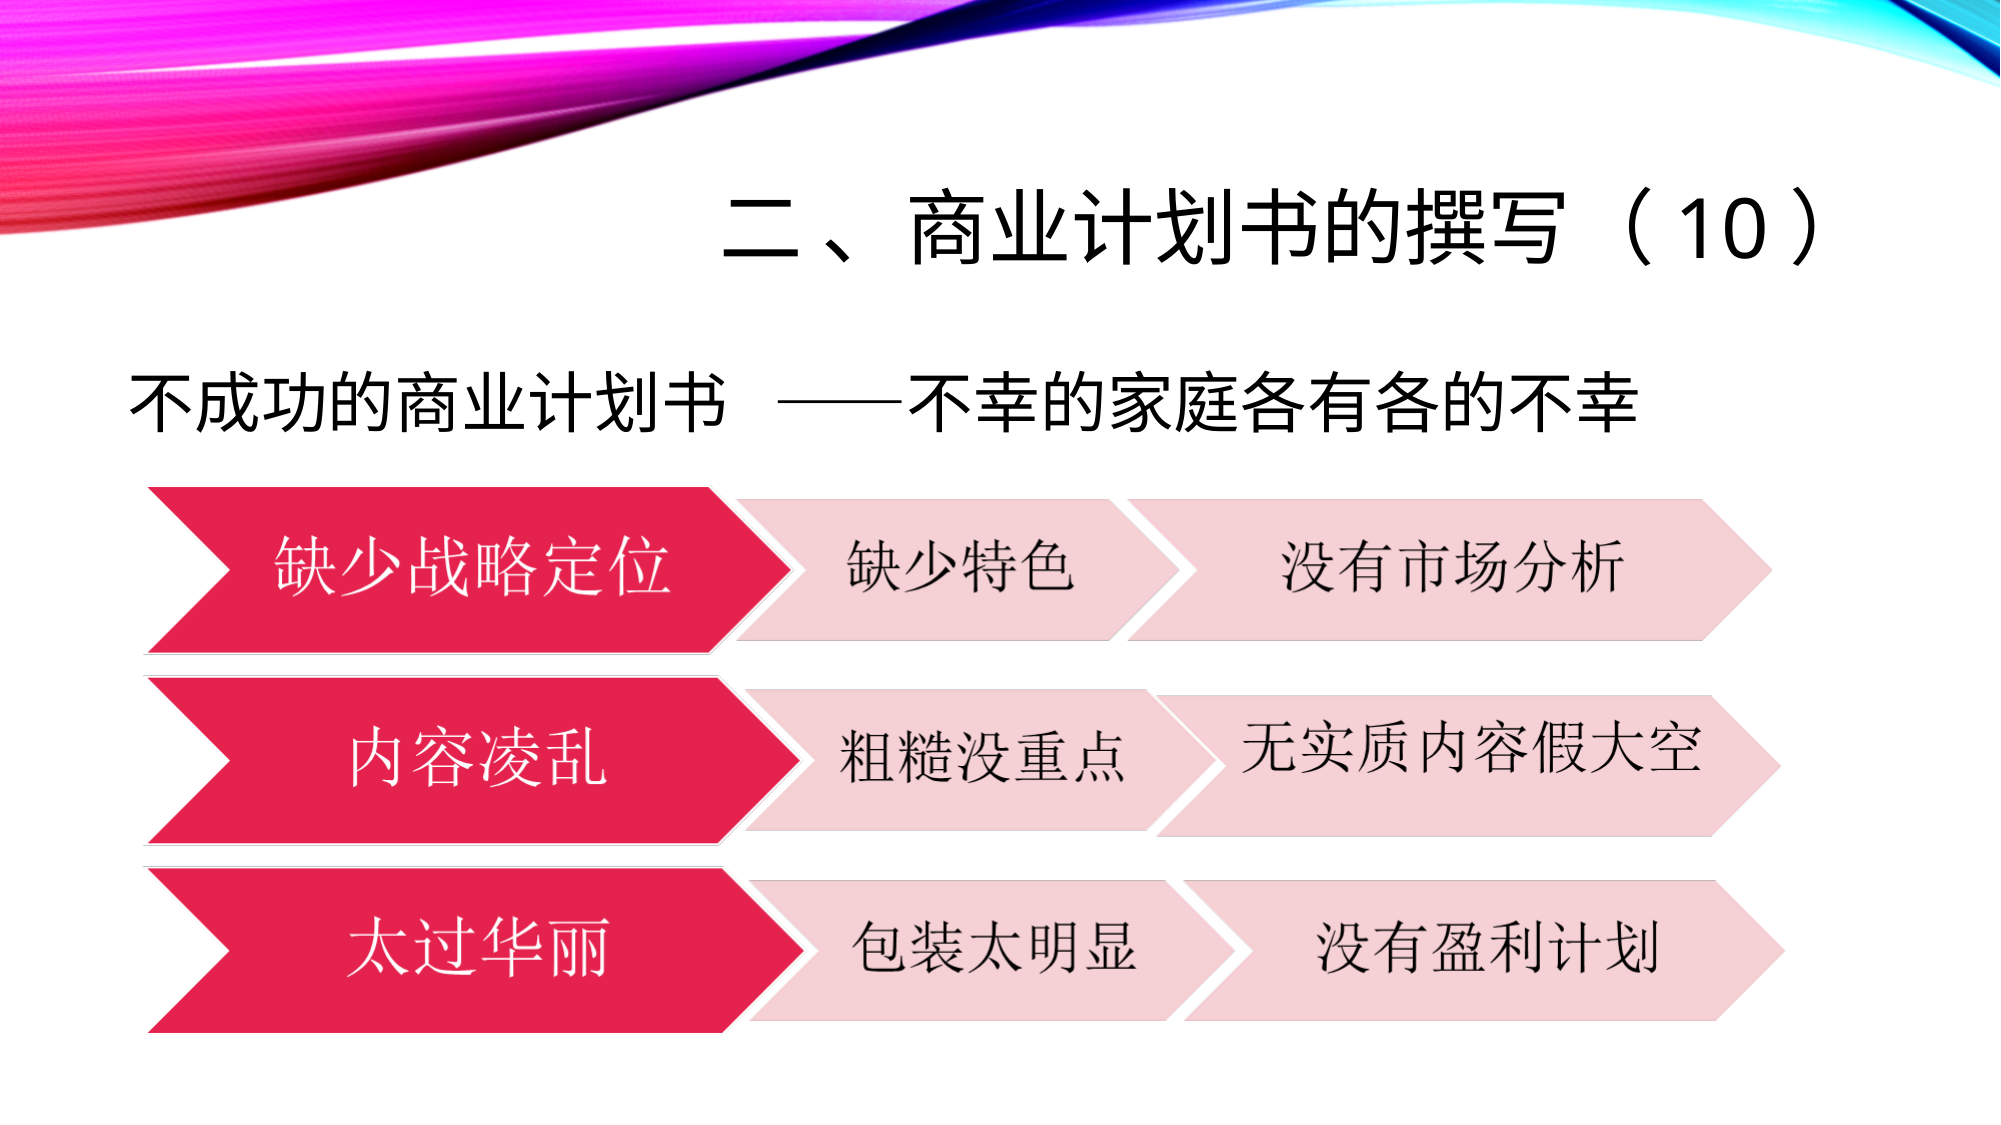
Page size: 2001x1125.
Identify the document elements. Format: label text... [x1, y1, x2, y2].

picture [1910, 0, 2000, 45]
title 二 、商业计划书的撰写（10） [474, 125, 1888, 337]
picture [1890, 0, 2000, 75]
picture [142, 480, 1787, 1041]
picture [0, 0, 2000, 237]
list 不成功的商业计划书 ——不幸的家庭各有各的不幸 [112, 337, 1888, 514]
